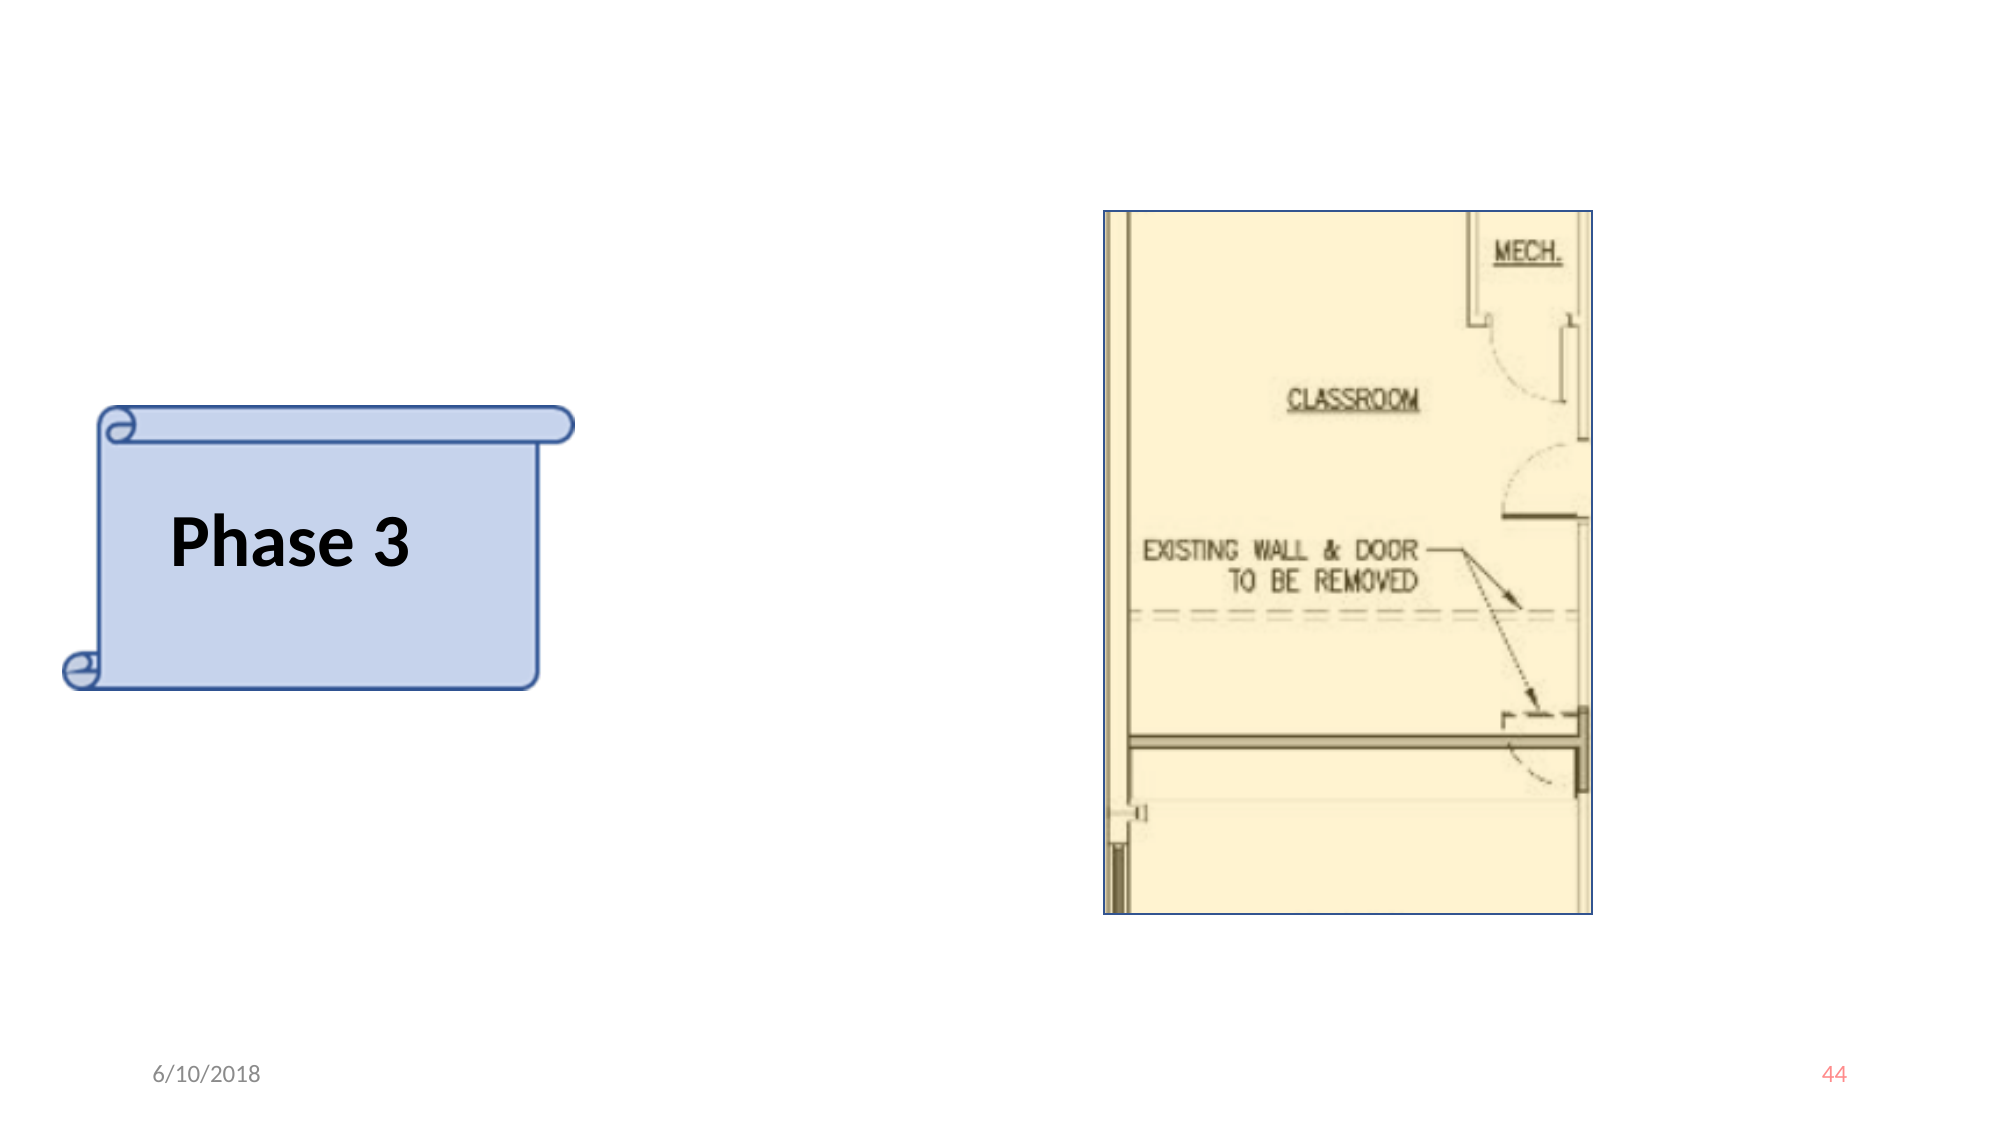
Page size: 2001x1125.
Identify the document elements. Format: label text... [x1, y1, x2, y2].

picture [1104, 210, 1592, 915]
slide_number 44 [1412, 1042, 1863, 1103]
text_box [62, 405, 575, 691]
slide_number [137, 1042, 588, 1103]
